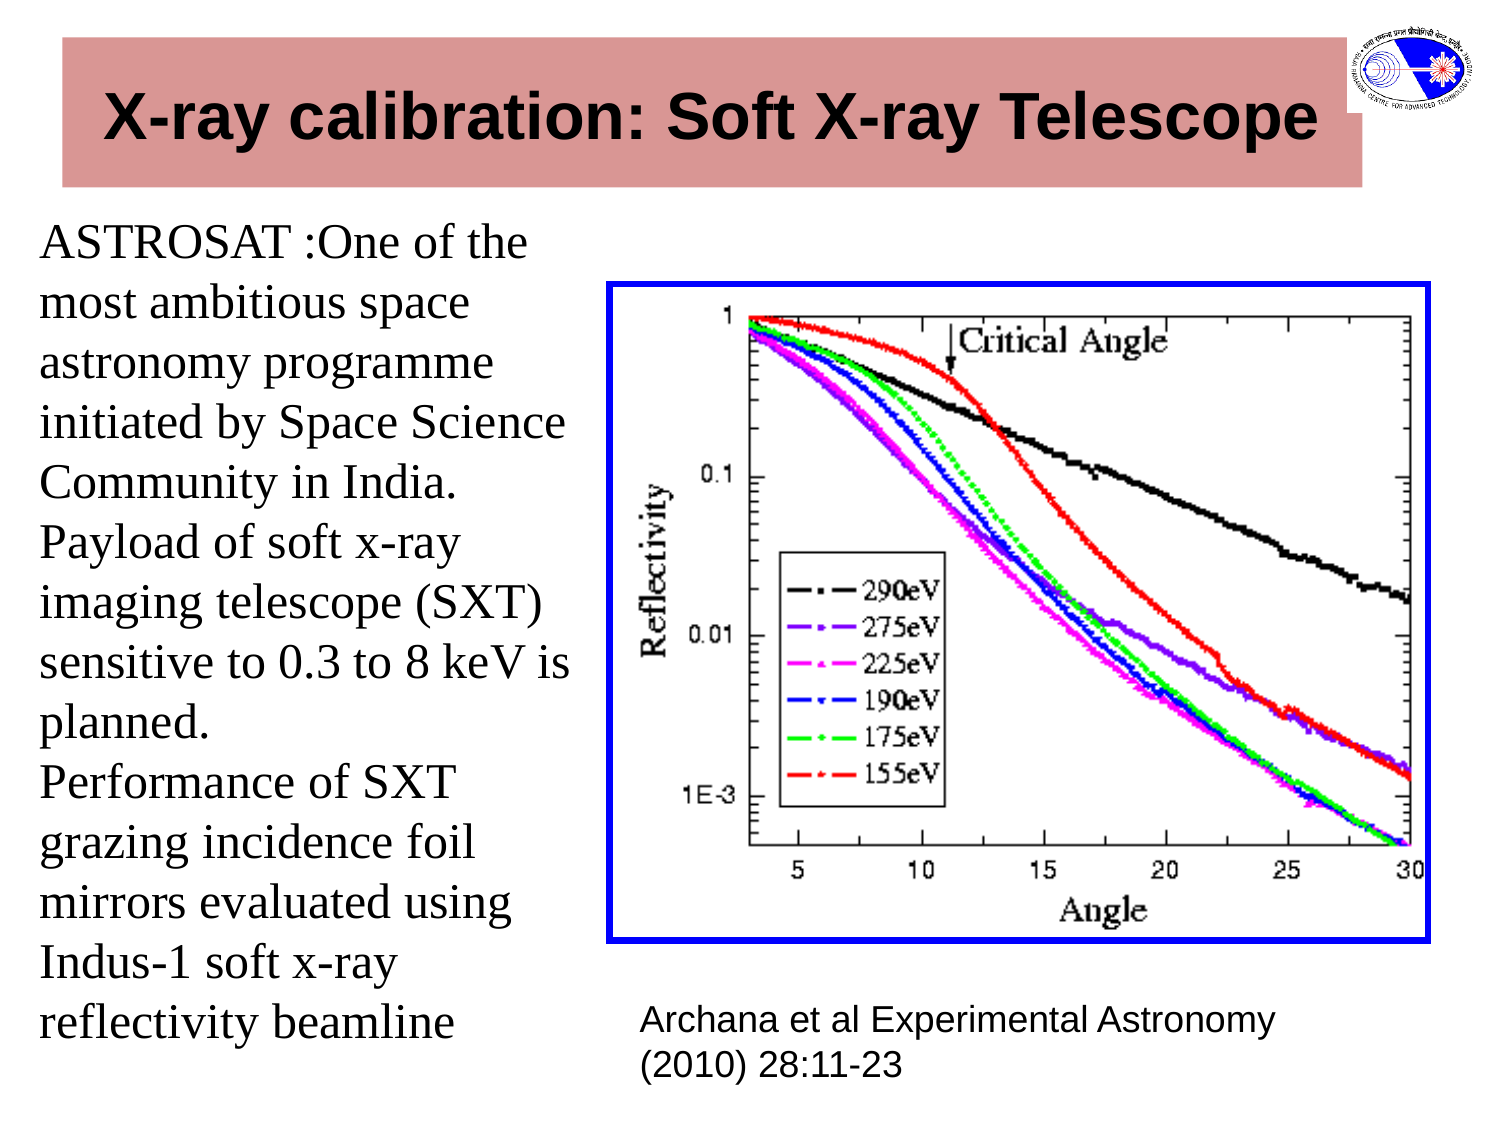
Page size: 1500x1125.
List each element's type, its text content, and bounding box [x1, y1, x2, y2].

picture [1346, 24, 1476, 113]
text_box X-ray calibration: Soft X-ray Telescope [62, 37, 1363, 188]
text_box Archana et al Experimental Astronomy (2010) 28:11-23 [624, 987, 1388, 1093]
picture [612, 287, 1426, 938]
text_box ASTROSAT :One of the most ambitious space astronomy programme initiated by Space Science Community in India. Payload of soft x-ray imaging telescope (SXT) sensitive to 0.3 to 8 keV is planned. Performance of SXT grazing incidence foil mirrors evaluated using Indus-1 soft x-ray reflectivity beamline [24, 200, 588, 1116]
